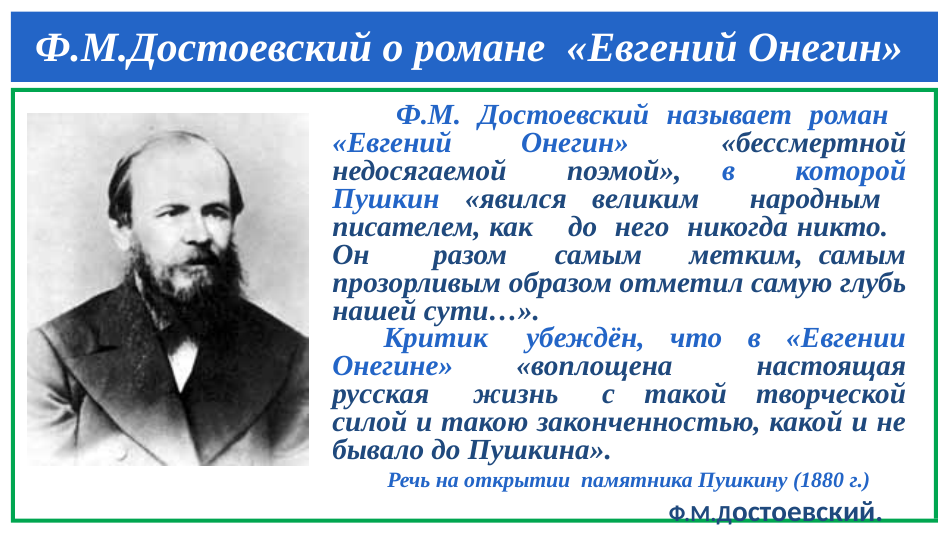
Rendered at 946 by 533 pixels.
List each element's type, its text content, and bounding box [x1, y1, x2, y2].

list Ф.М. Достоевский называет роман «Евгений Онегин» «бессмертной недосягаемой поэмой», в которой Пушкин «явился великим народным писателем, как до него никогда никто. Он разом самым метким, самым прозорливым образом отметил самую глубь нашей сути…». Критик убеждён, что в «Евгении Онегине» «воплощена настоящая русская жизнь с такой творческой силой и такою законченностью, какой и не бывало до Пушкина». Речь на открытии памятника Пушкину (1880 г.) [332, 102, 907, 498]
title Ф.М.Достоевский о романе «Евгений Онегин» [15, 20, 934, 122]
text_box Ф.М.Достоевский. [660, 488, 911, 532]
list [27, 113, 310, 466]
